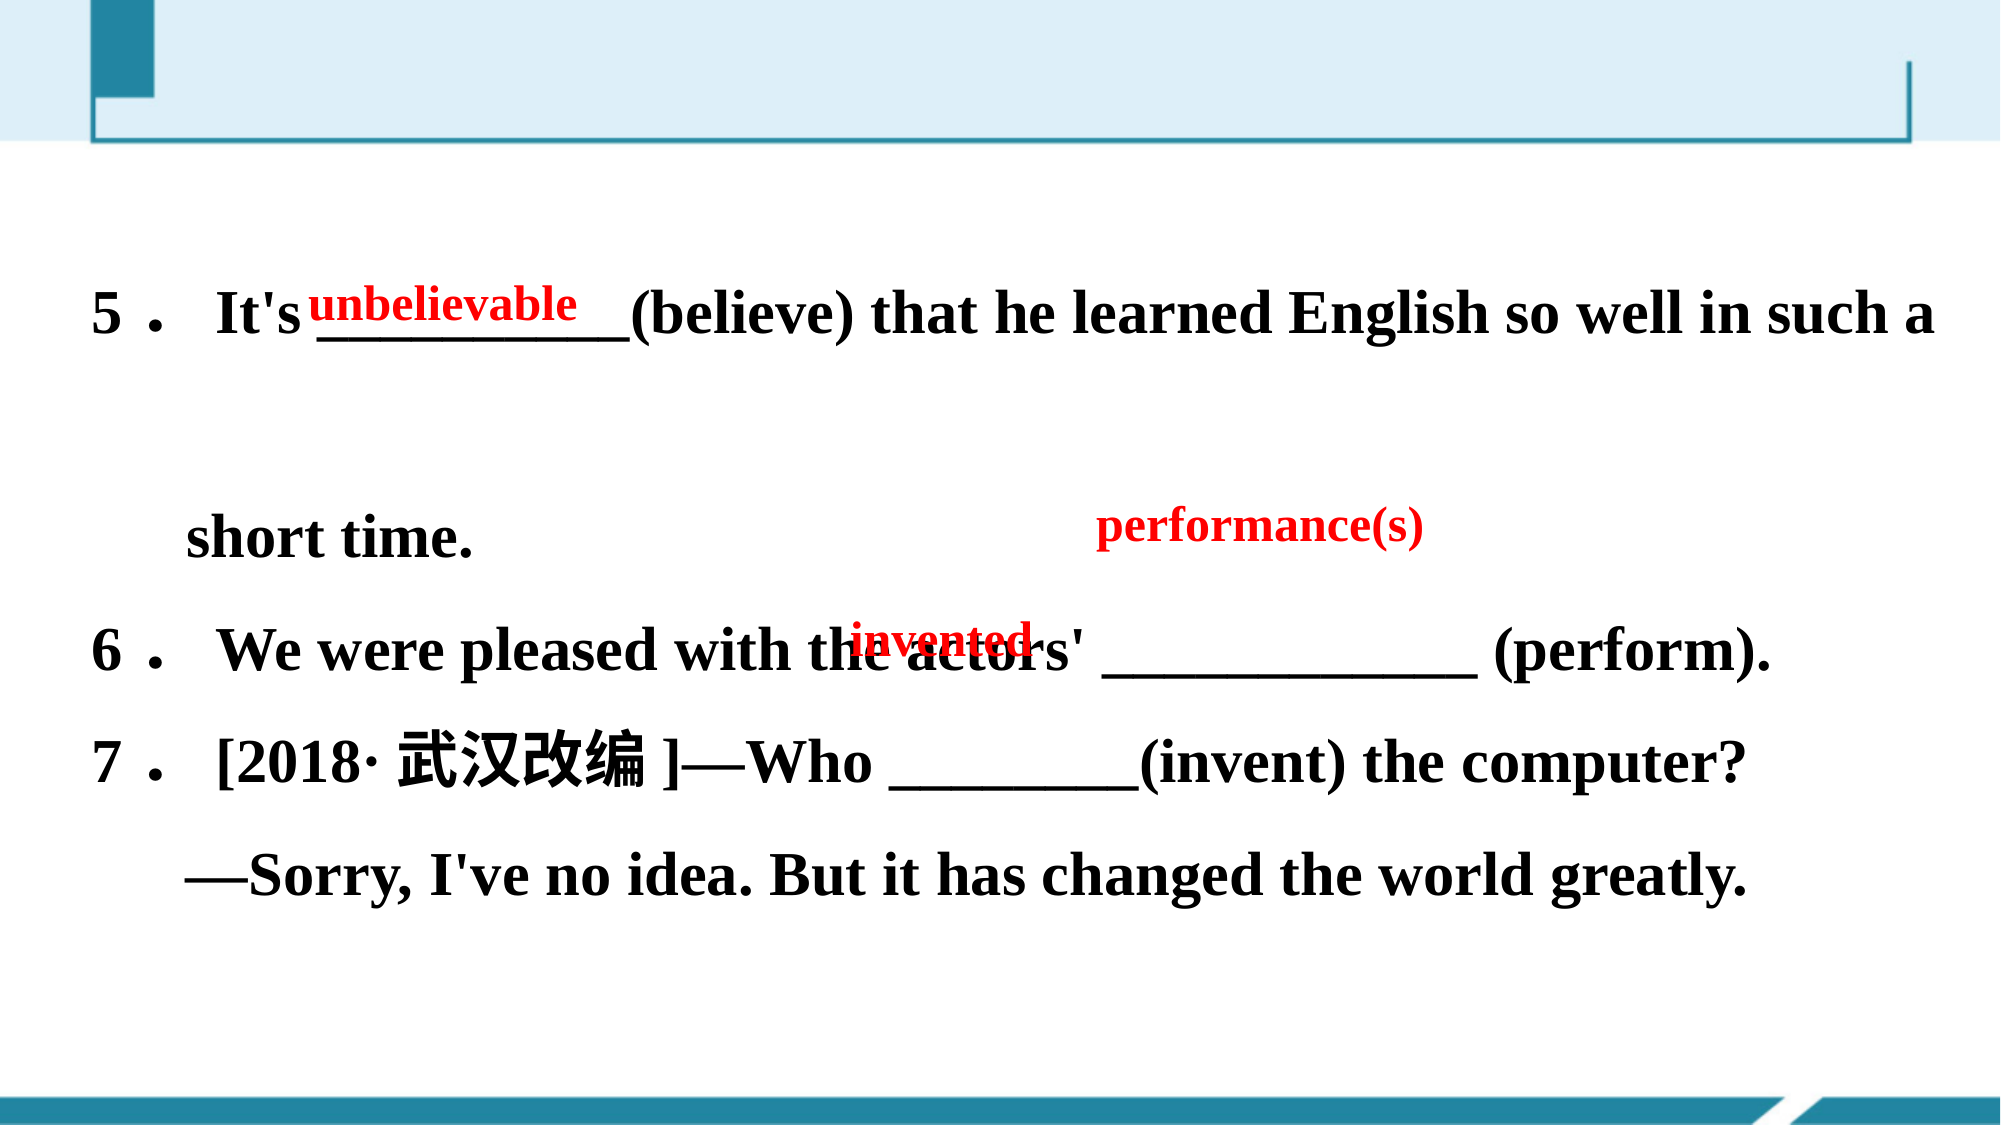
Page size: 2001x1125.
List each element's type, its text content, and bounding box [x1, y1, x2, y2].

text_box 5．It's __________(believe) that he learned English so well in such a short time. 6．We were pleased with the actors' ____________ (perform). 7．[2018·武汉改编]—Who ________(invent) the computer? —Sorry, I've no idea. But it has changed the world greatly. [77, 225, 1971, 1028]
text_box unbelievable [293, 262, 655, 338]
text_box performance(s) [1081, 484, 1440, 560]
picture [0, 0, 2001, 1125]
text_box invented [835, 599, 1049, 675]
